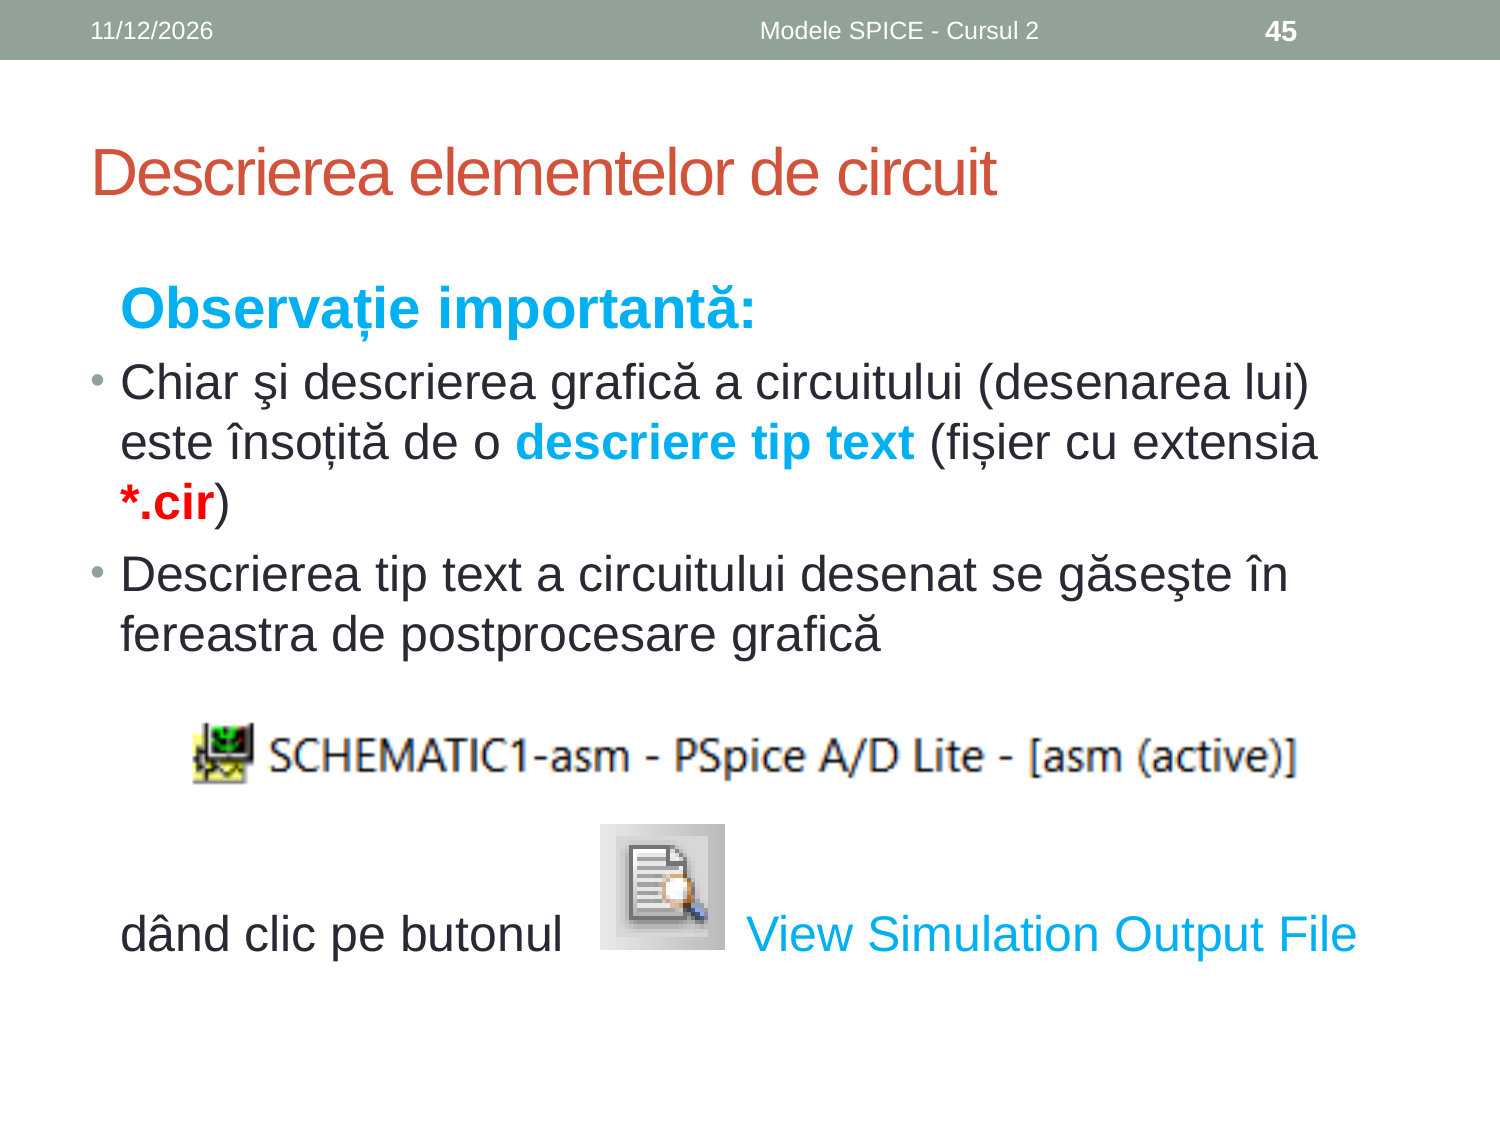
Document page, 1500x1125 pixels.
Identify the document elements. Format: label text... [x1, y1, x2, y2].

title Descrierea elementelor de circuit [75, 87, 1425, 250]
footer Modele SPICE - Cursul 2 [562, 3, 1238, 57]
list Observație importantă: Chiar şi descrierea grafică a circuitului (desenarea lui) este însoțită de o descriere tip text (fișier cu extensia *.cir) Descrierea tip text a circuitului desenat se găseşte în fereastra de postprocesare grafică dând clic pe butonul View Simulation Output File [75, 262, 1425, 1063]
slide_number 45 [1250, 3, 1425, 57]
picture [188, 712, 1312, 801]
picture [599, 824, 726, 951]
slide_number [75, 3, 550, 57]
